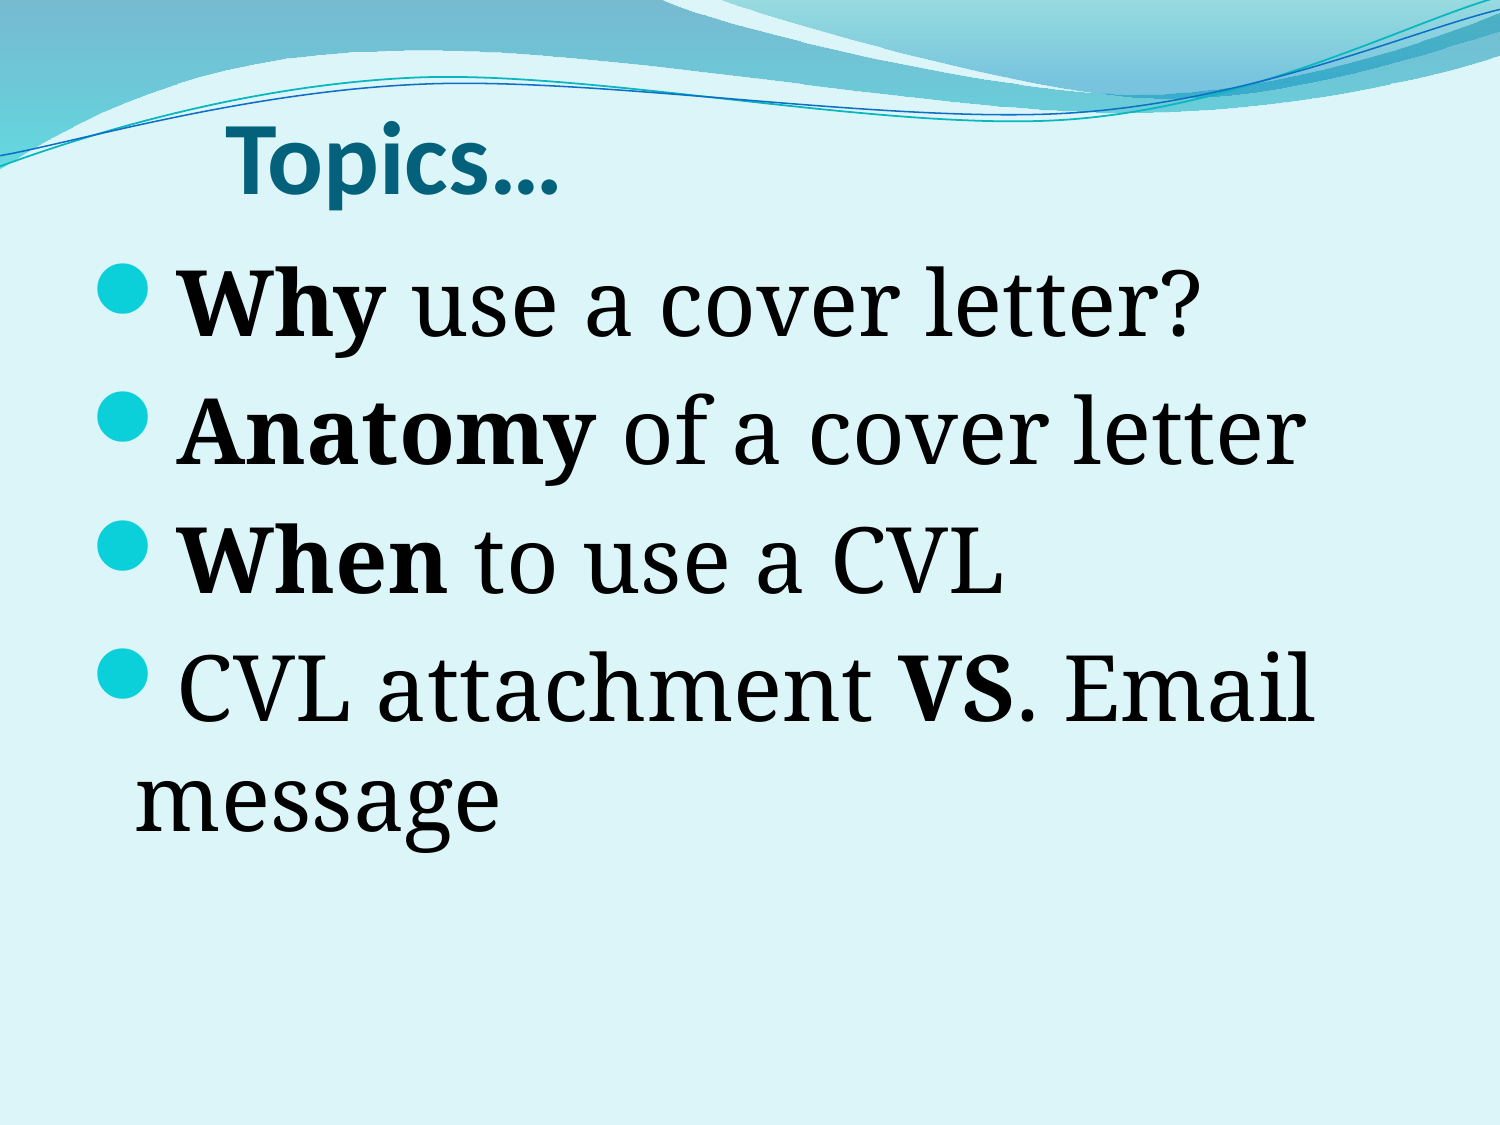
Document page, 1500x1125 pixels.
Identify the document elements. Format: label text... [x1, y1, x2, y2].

title Topics… [74, 87, 1426, 216]
list Why use a cover letter? Anatomy of a cover letter When to use a CVL CVL attachment VS. Email message [74, 237, 1426, 951]
